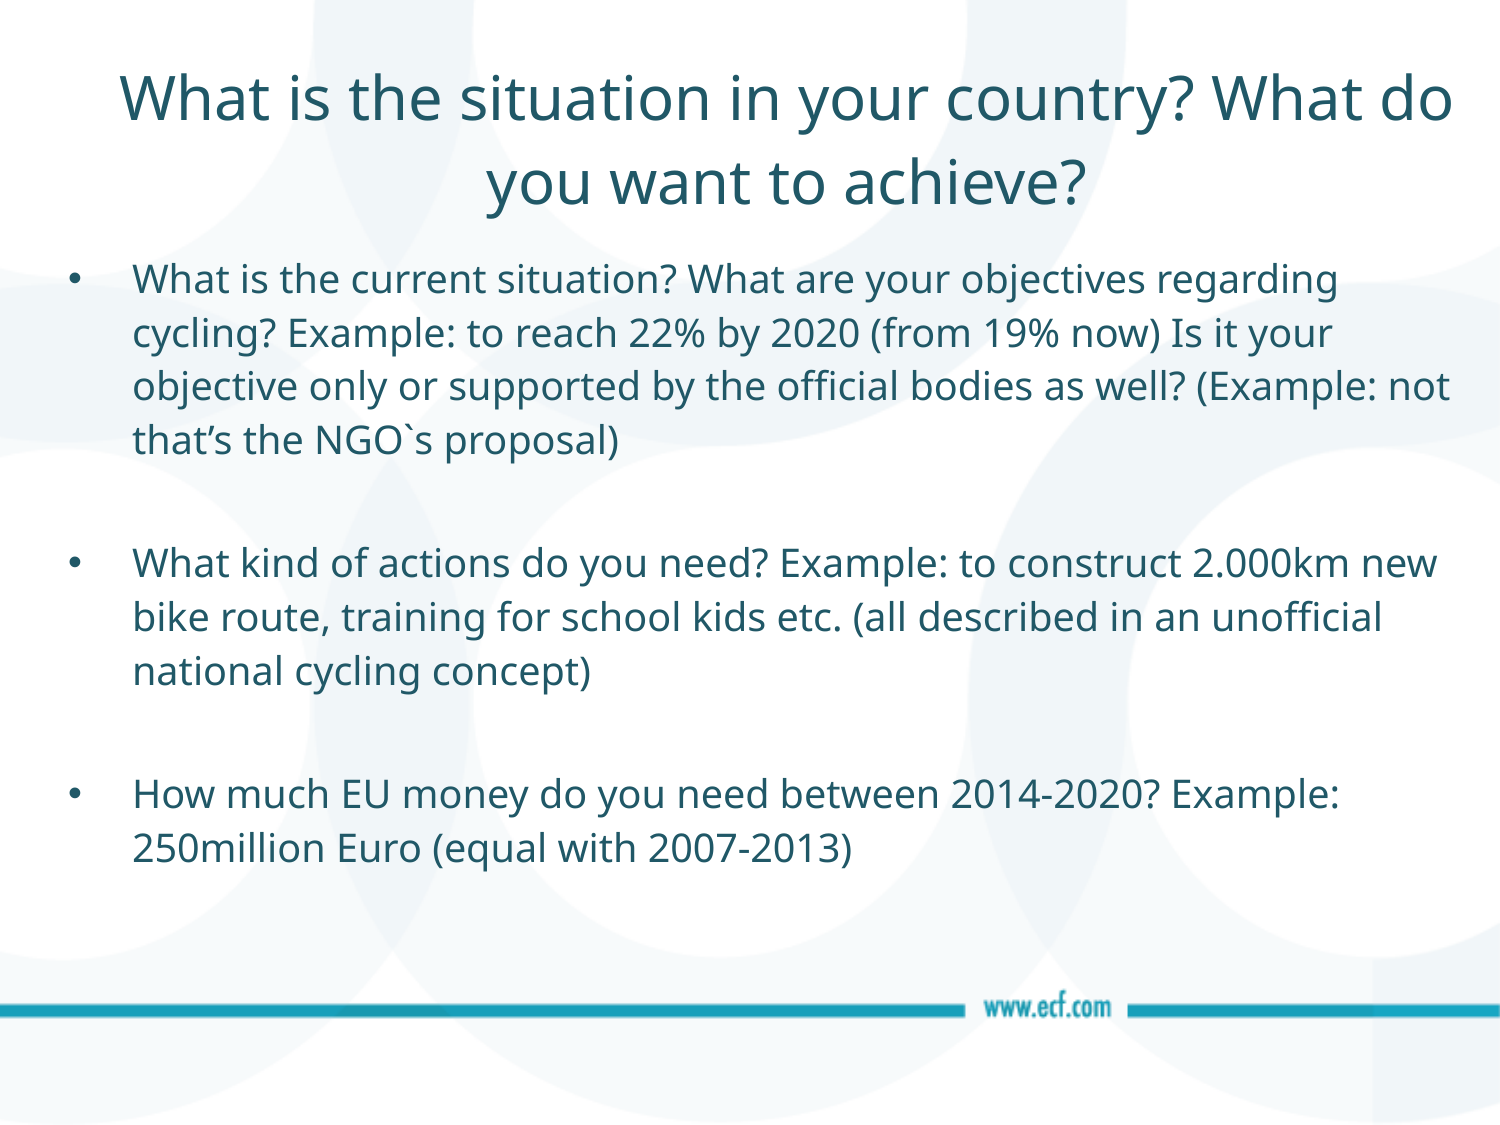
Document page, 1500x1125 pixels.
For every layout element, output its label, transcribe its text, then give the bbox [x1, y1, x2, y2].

title What is the situation in your country? What do you want to achieve? [75, 45, 1500, 233]
list What is the current situation? What are your objectives regarding cycling? Example: to reach 22% by 2020 (from 19% now) Is it your objective only or supported by the official bodies as well? (Example: not that’s the NGO`s proposal) What kind of actions do you need? Example: to construct 2.000km new bike route, training for school kids etc. (all described in an unofficial national cycling concept) How much EU money do you need between 2014-2020? Example: 250million Euro (equal with 2007-2013) [53, 243, 1475, 953]
picture [0, 0, 1500, 1125]
